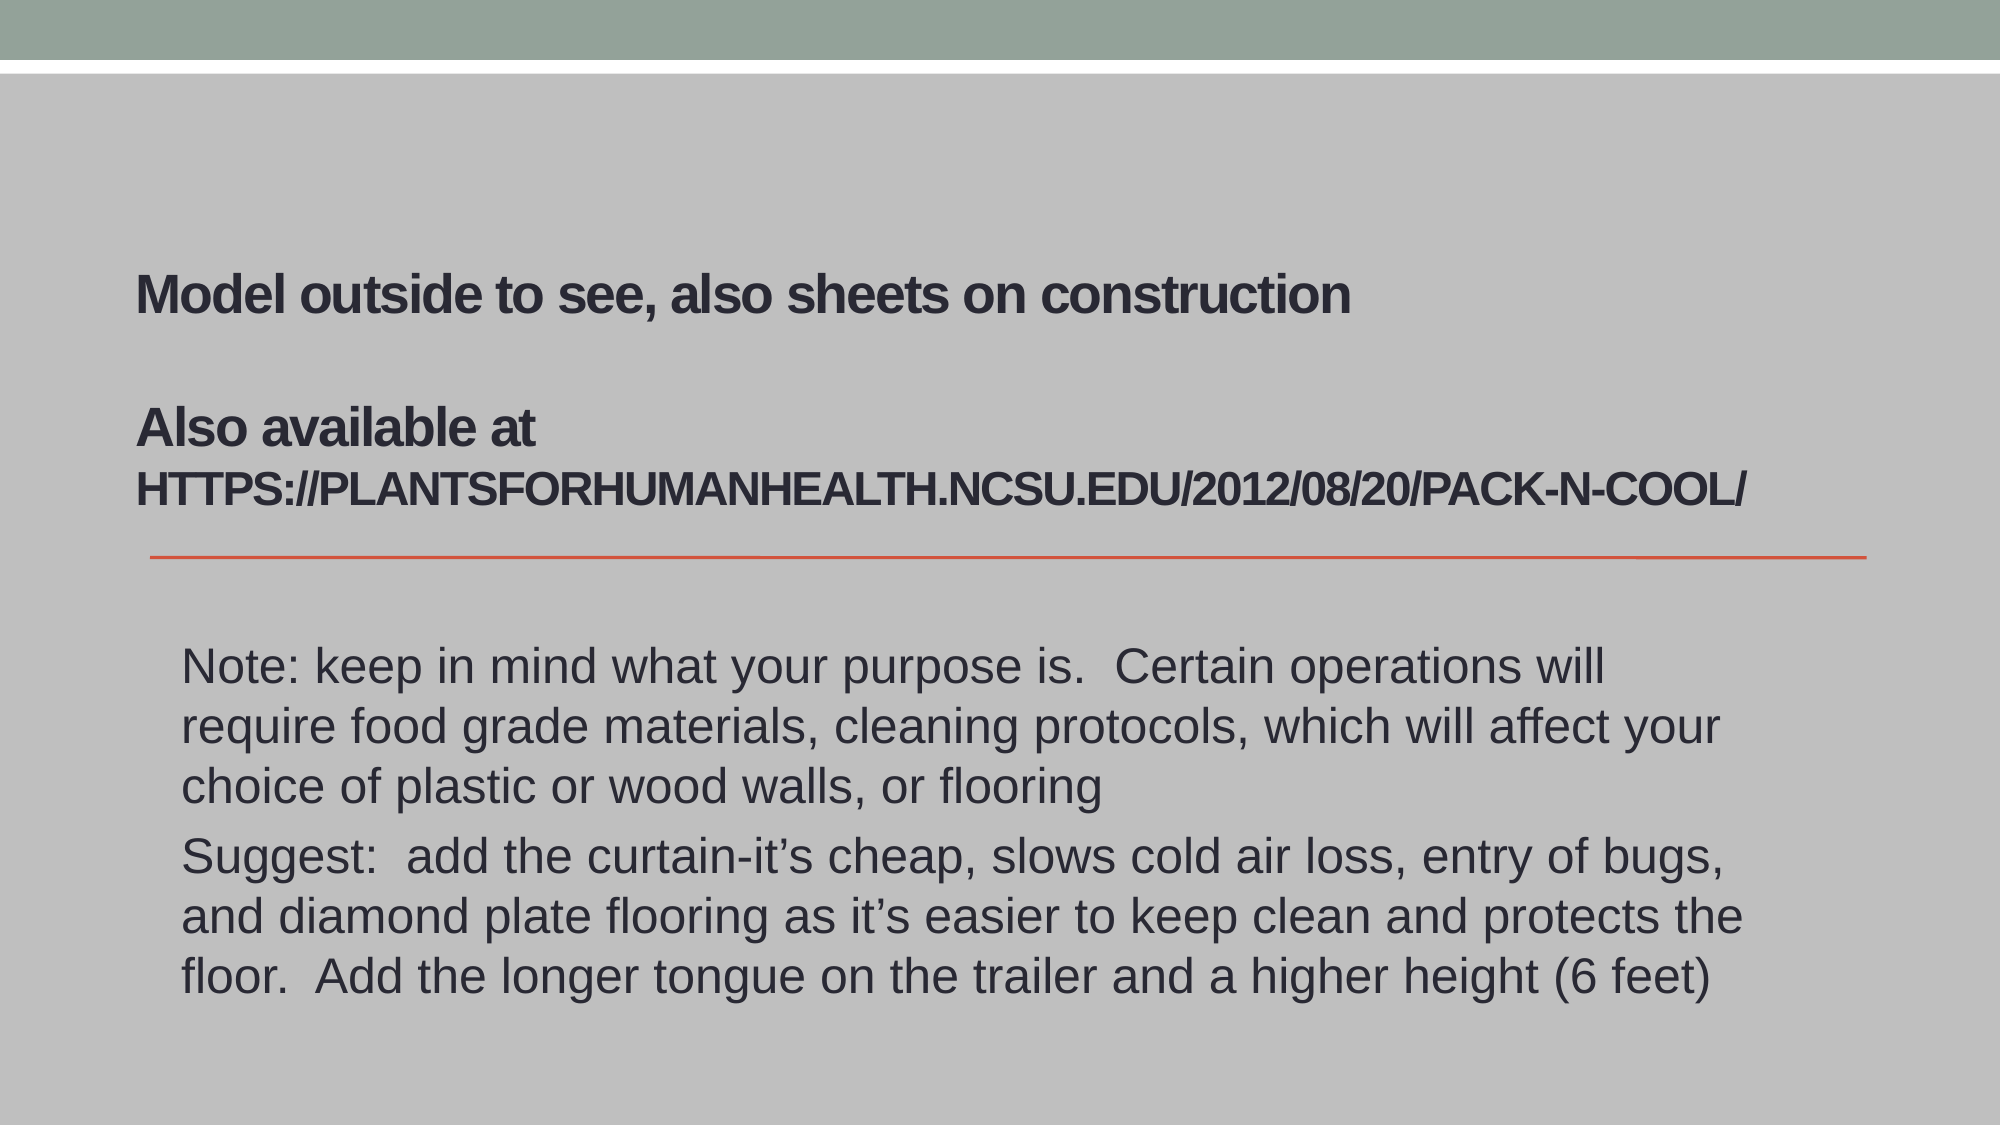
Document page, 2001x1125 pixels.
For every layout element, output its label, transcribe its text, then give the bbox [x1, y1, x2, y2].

title Model outside to see, also sheets on construction Also available at https://plantsforhumanhealth.ncsu.edu/2012/08/20/pack-n-cool/ [120, 94, 1774, 523]
subtitle Note: keep in mind what your purpose is. Certain operations will require food grade materials, cleaning protocols, which will affect your choice of plastic or wood walls, or flooring Suggest: add the curtain-it’s cheap, slows cold air loss, entry of bugs, and diamond plate flooring as it’s easier to keep clean and protects the floor. Add the longer tongue on the trailer and a higher height (6 feet) [166, 625, 1774, 1069]
